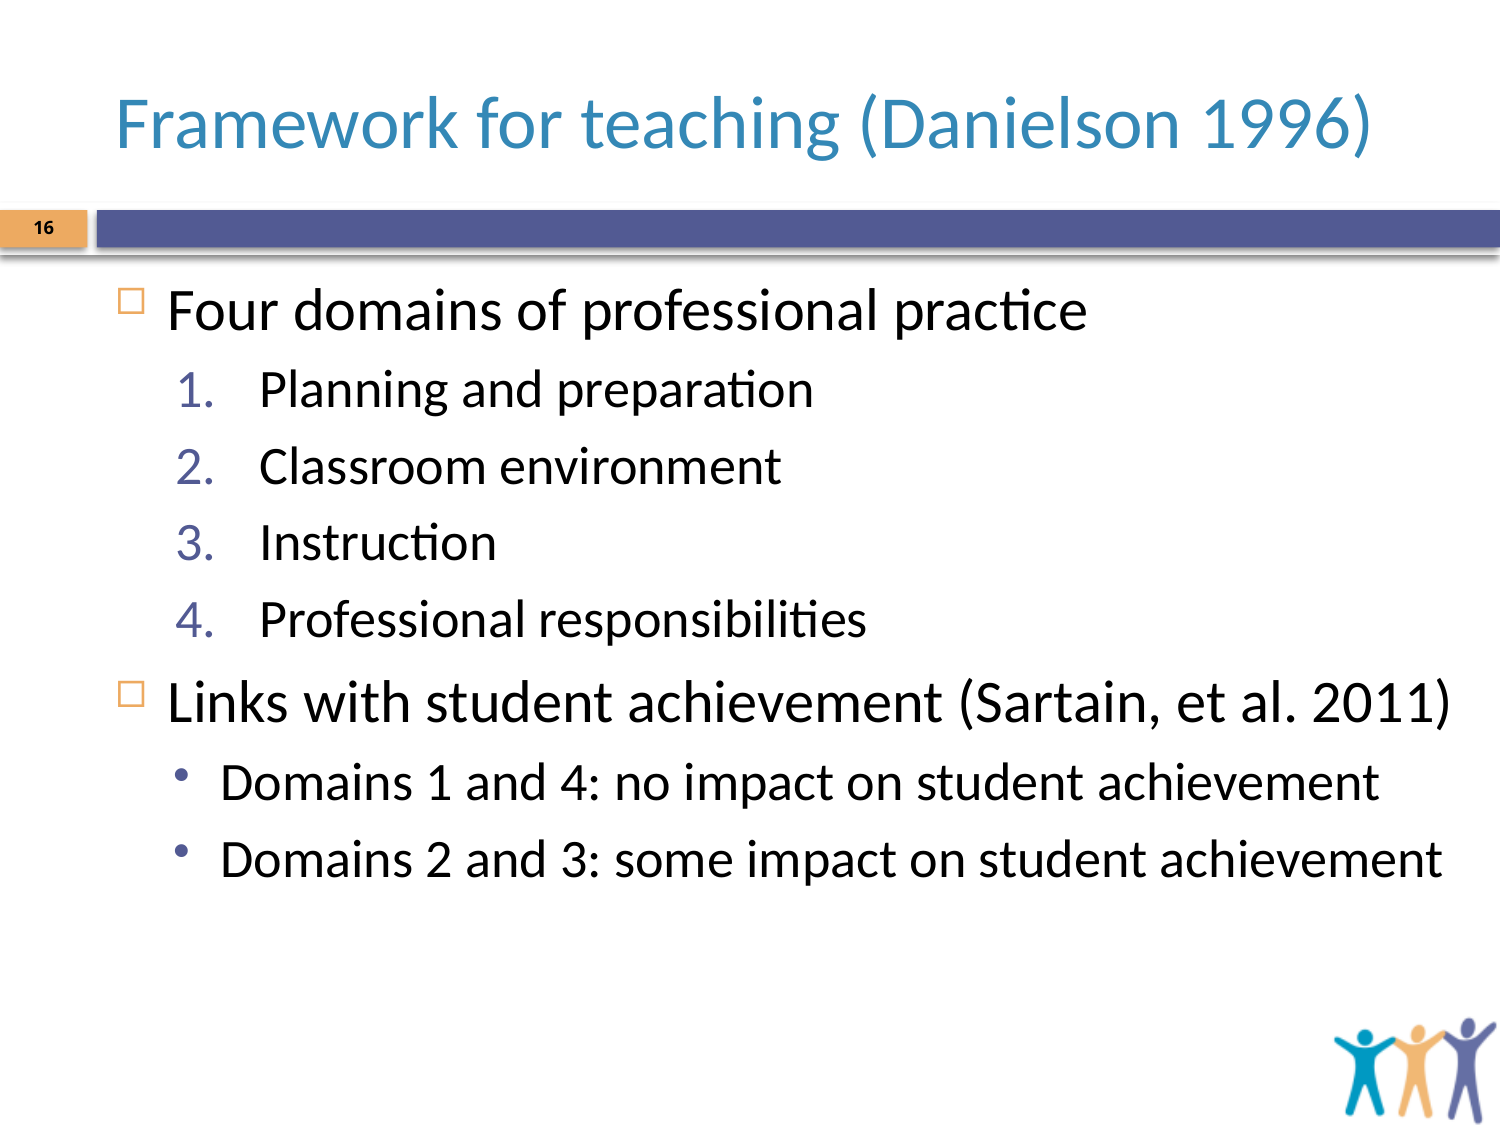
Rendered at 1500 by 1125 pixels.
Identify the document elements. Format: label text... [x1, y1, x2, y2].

list Four domains of professional practice Planning and preparation Classroom environment Instruction Professional responsibilities Links with student achievement (Sartain, et al. 2011) Domains 1 and 4: no impact on student achievement Domains 2 and 3: some impact on student achievement [100, 262, 1500, 1000]
slide_number 16 [0, 208, 88, 249]
title Framework for teaching (Danielson 1996) [100, 37, 1438, 200]
